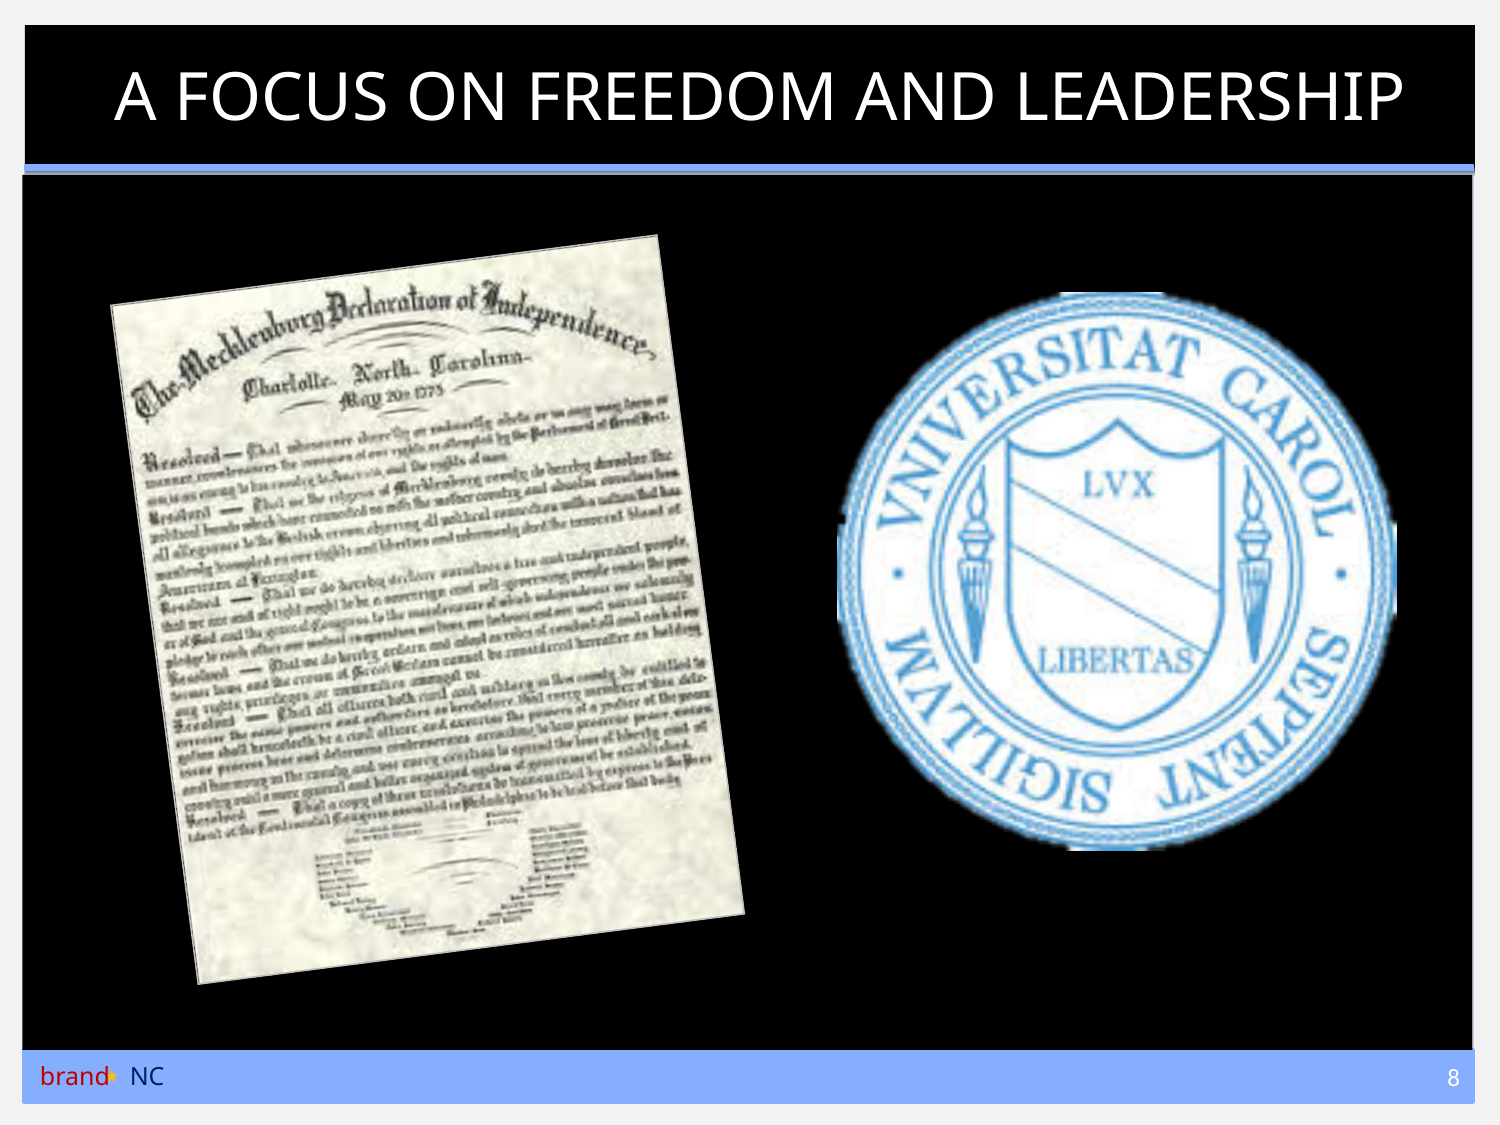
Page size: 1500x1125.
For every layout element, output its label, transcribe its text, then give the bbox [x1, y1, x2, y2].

title A FOCUS ON FREEDOM AND LEADERSHIP [99, 24, 1450, 163]
picture [113, 237, 743, 983]
slide_number 8 [1125, 1050, 1475, 1103]
picture [837, 291, 1397, 852]
slide_number brand NC [24, 1045, 375, 1106]
text_box [20, 173, 1474, 1052]
